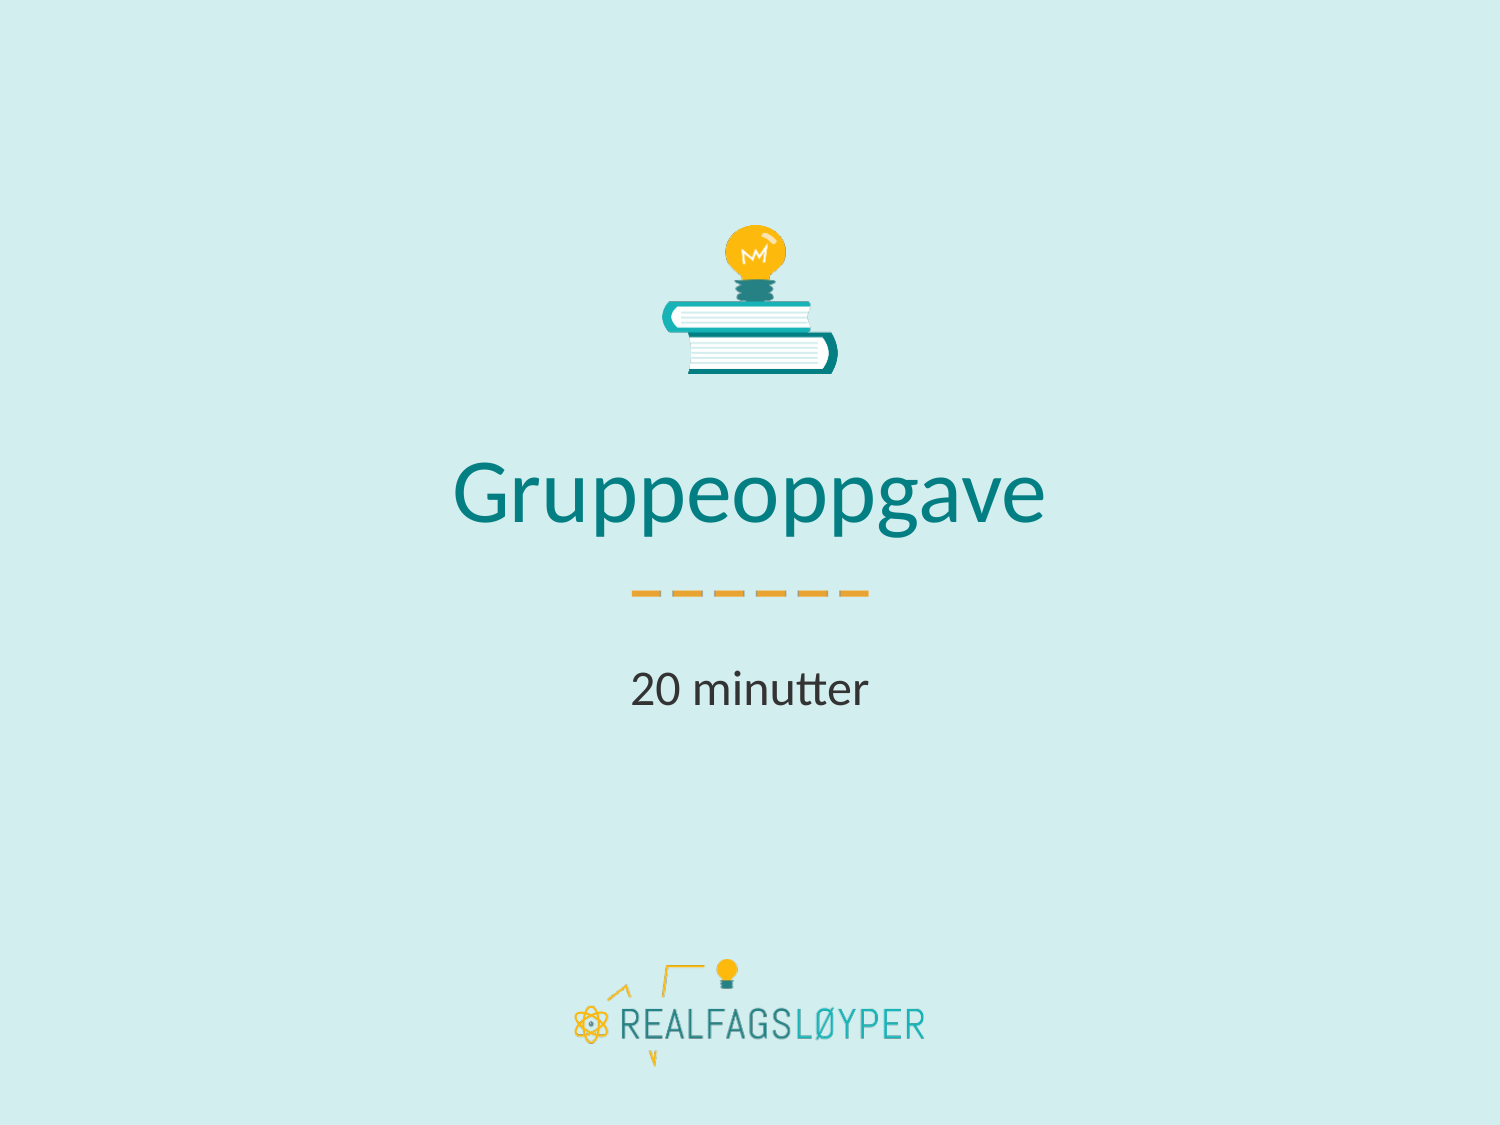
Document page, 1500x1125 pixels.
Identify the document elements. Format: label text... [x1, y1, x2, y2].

picture [574, 959, 925, 1067]
picture [662, 225, 838, 374]
title Gruppeoppgave [90, 418, 1410, 567]
picture [632, 591, 868, 596]
subtitle 20 minutter [187, 654, 1313, 927]
